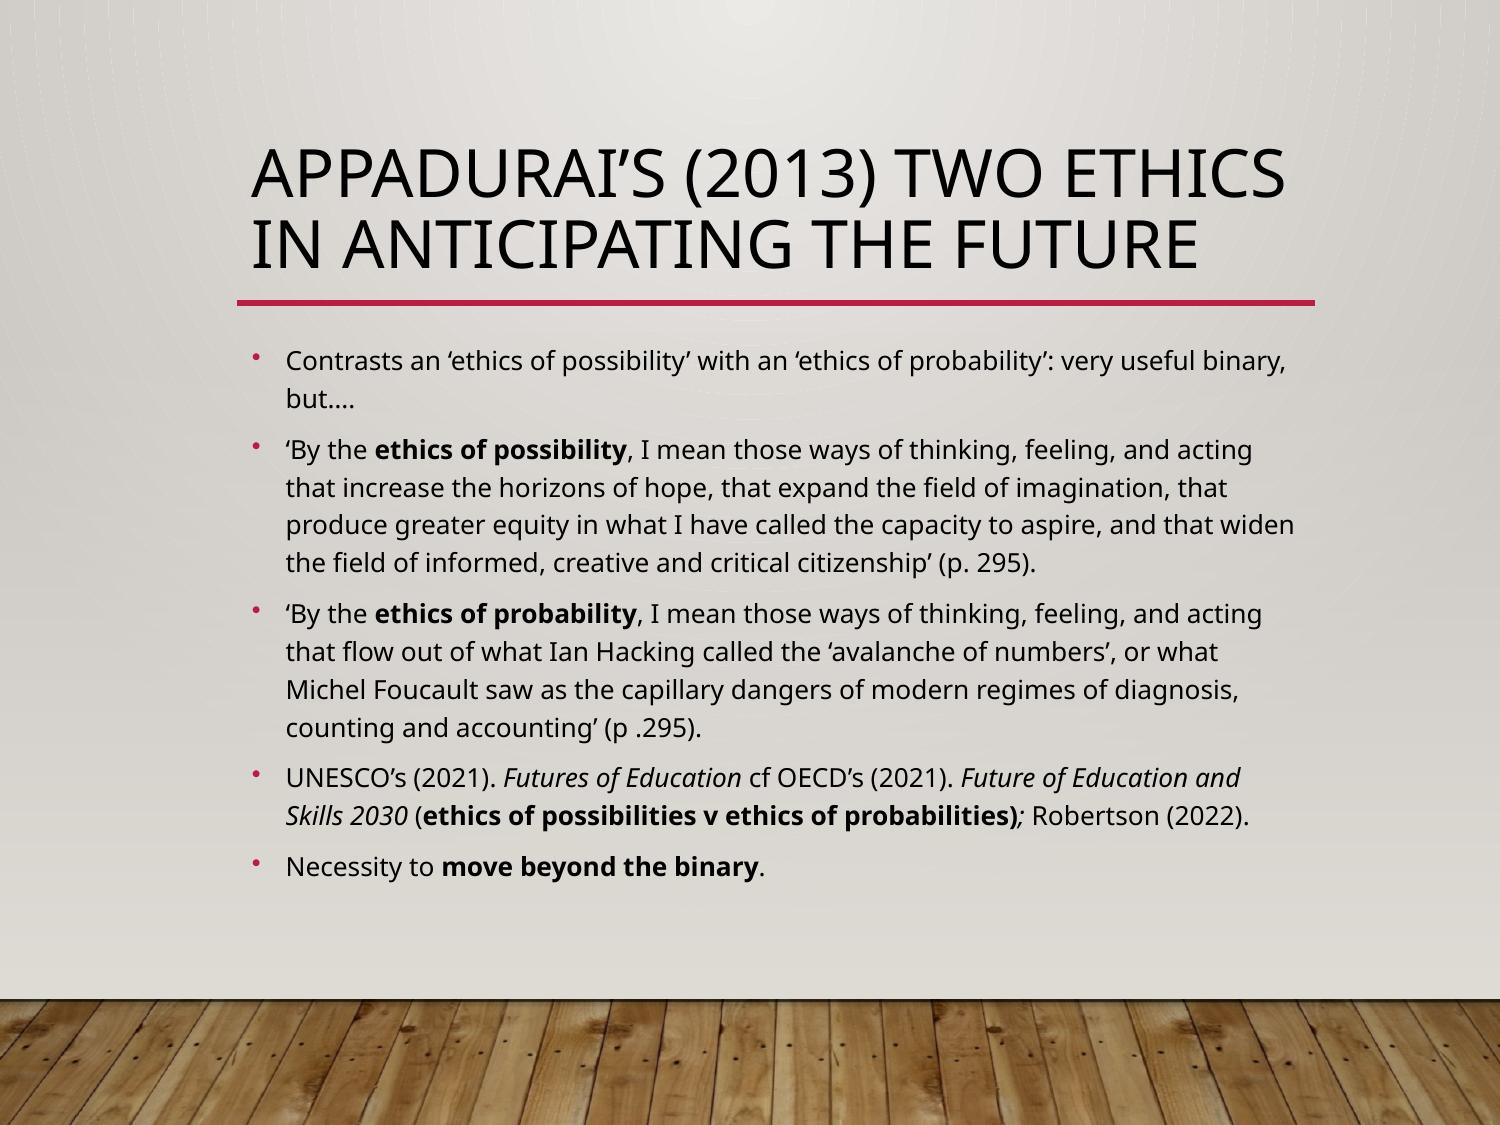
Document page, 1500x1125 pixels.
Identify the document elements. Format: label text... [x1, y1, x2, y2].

picture [0, 999, 1500, 1125]
title Appadurai’s (2013) two ethics in anticipating the future [236, 131, 1315, 305]
list Contrasts an ‘ethics of possibility’ with an ‘ethics of probability’: very useful binary, but…. ‘By the ethics of possibility, I mean those ways of thinking, feeling, and acting that increase the horizons of hope, that expand the field of imagination, that produce greater equity in what I have called the capacity to aspire, and that widen the field of informed, creative and critical citizenship’ (p. 295). ‘By the ethics of probability, I mean those ways of thinking, feeling, and acting that flow out of what Ian Hacking called the ‘avalanche of numbers’, or what Michel Foucault saw as the capillary dangers of modern regimes of diagnosis, counting and accounting’ (p .295). UNESCO’s (2021). Futures of Education cf OECD’s (2021). Future of Education and Skills 2030 (ethics of possibilities v ethics of probabilities); Robertson (2022). Necessity to move beyond the binary. [236, 330, 1315, 897]
